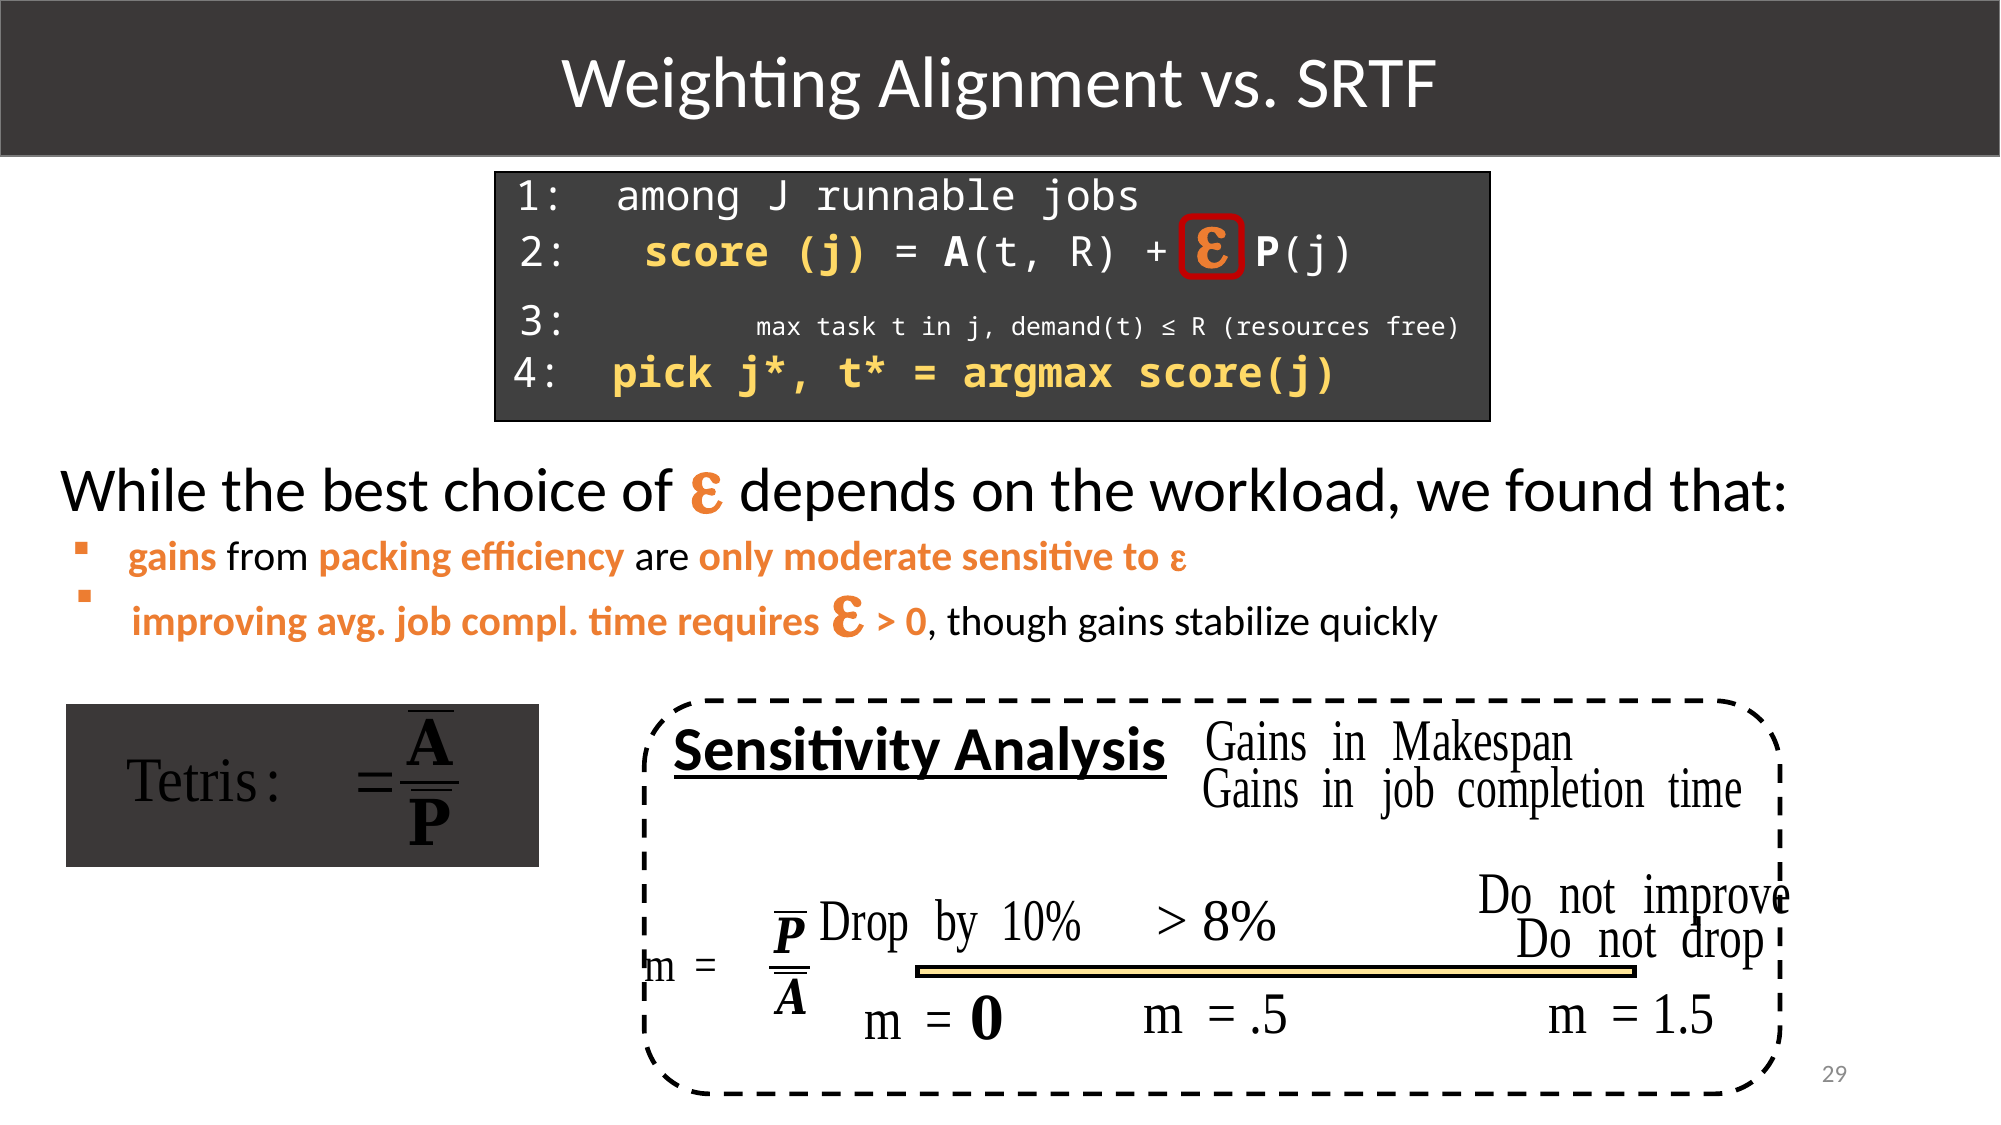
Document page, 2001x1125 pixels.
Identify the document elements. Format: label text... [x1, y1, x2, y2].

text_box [494, 161, 1640, 421]
text_box [917, 966, 1636, 977]
text_box Weighting Alignment vs. SRTF [0, 0, 2000, 157]
text_box [66, 704, 539, 867]
text_box [643, 699, 1782, 1095]
text_box gains from packing efficiency are only moderate sensitive to  [57, 521, 1379, 586]
text_box While the best choice of  depends on the workload, we found that: [45, 421, 1917, 536]
slide_number 29 [1412, 1042, 1863, 1103]
text_box Sensitivity Analysis [659, 700, 1281, 791]
text_box improving avg. job compl. time requires  > 0, though gains stabilize quickly [60, 544, 1472, 660]
